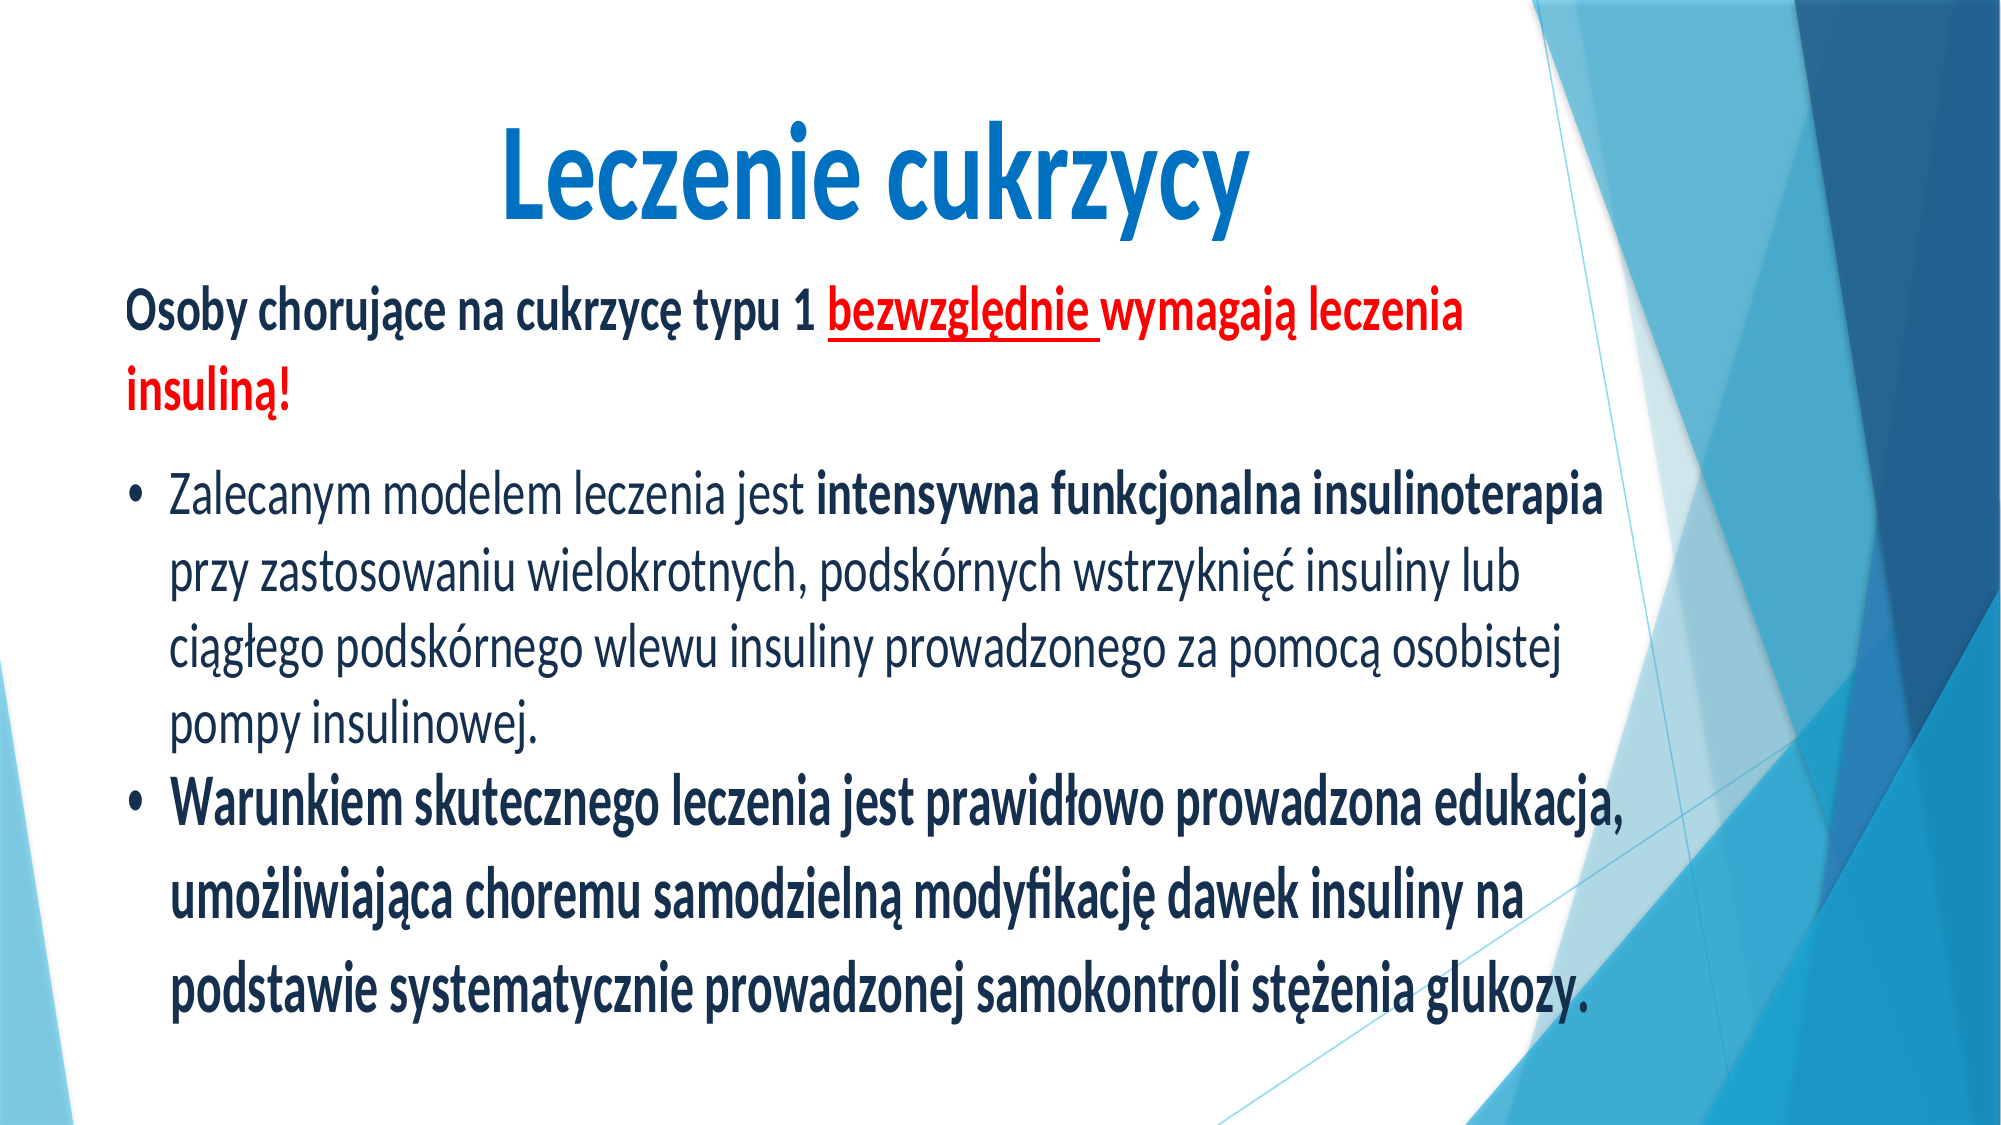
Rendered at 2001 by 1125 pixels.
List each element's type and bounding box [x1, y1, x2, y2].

picture [126, 84, 1671, 1040]
